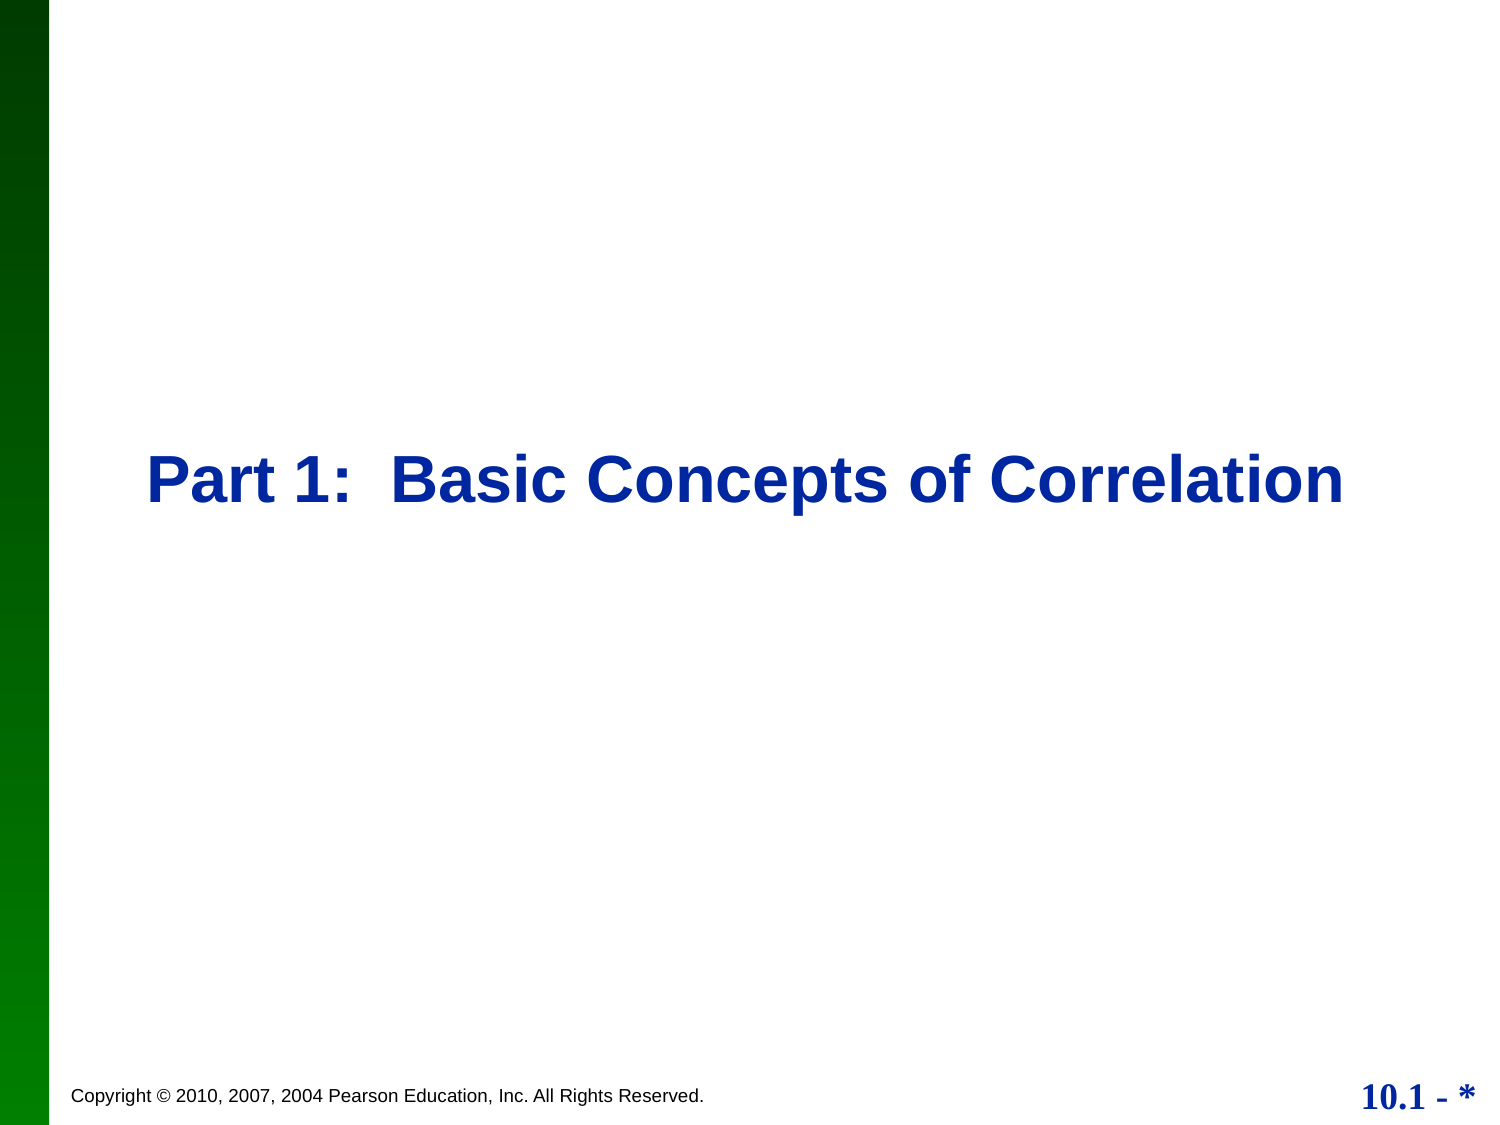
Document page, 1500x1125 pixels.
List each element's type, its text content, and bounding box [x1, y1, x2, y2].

text_box Part 1: Basic Concepts of Correlation [130, 428, 1375, 524]
